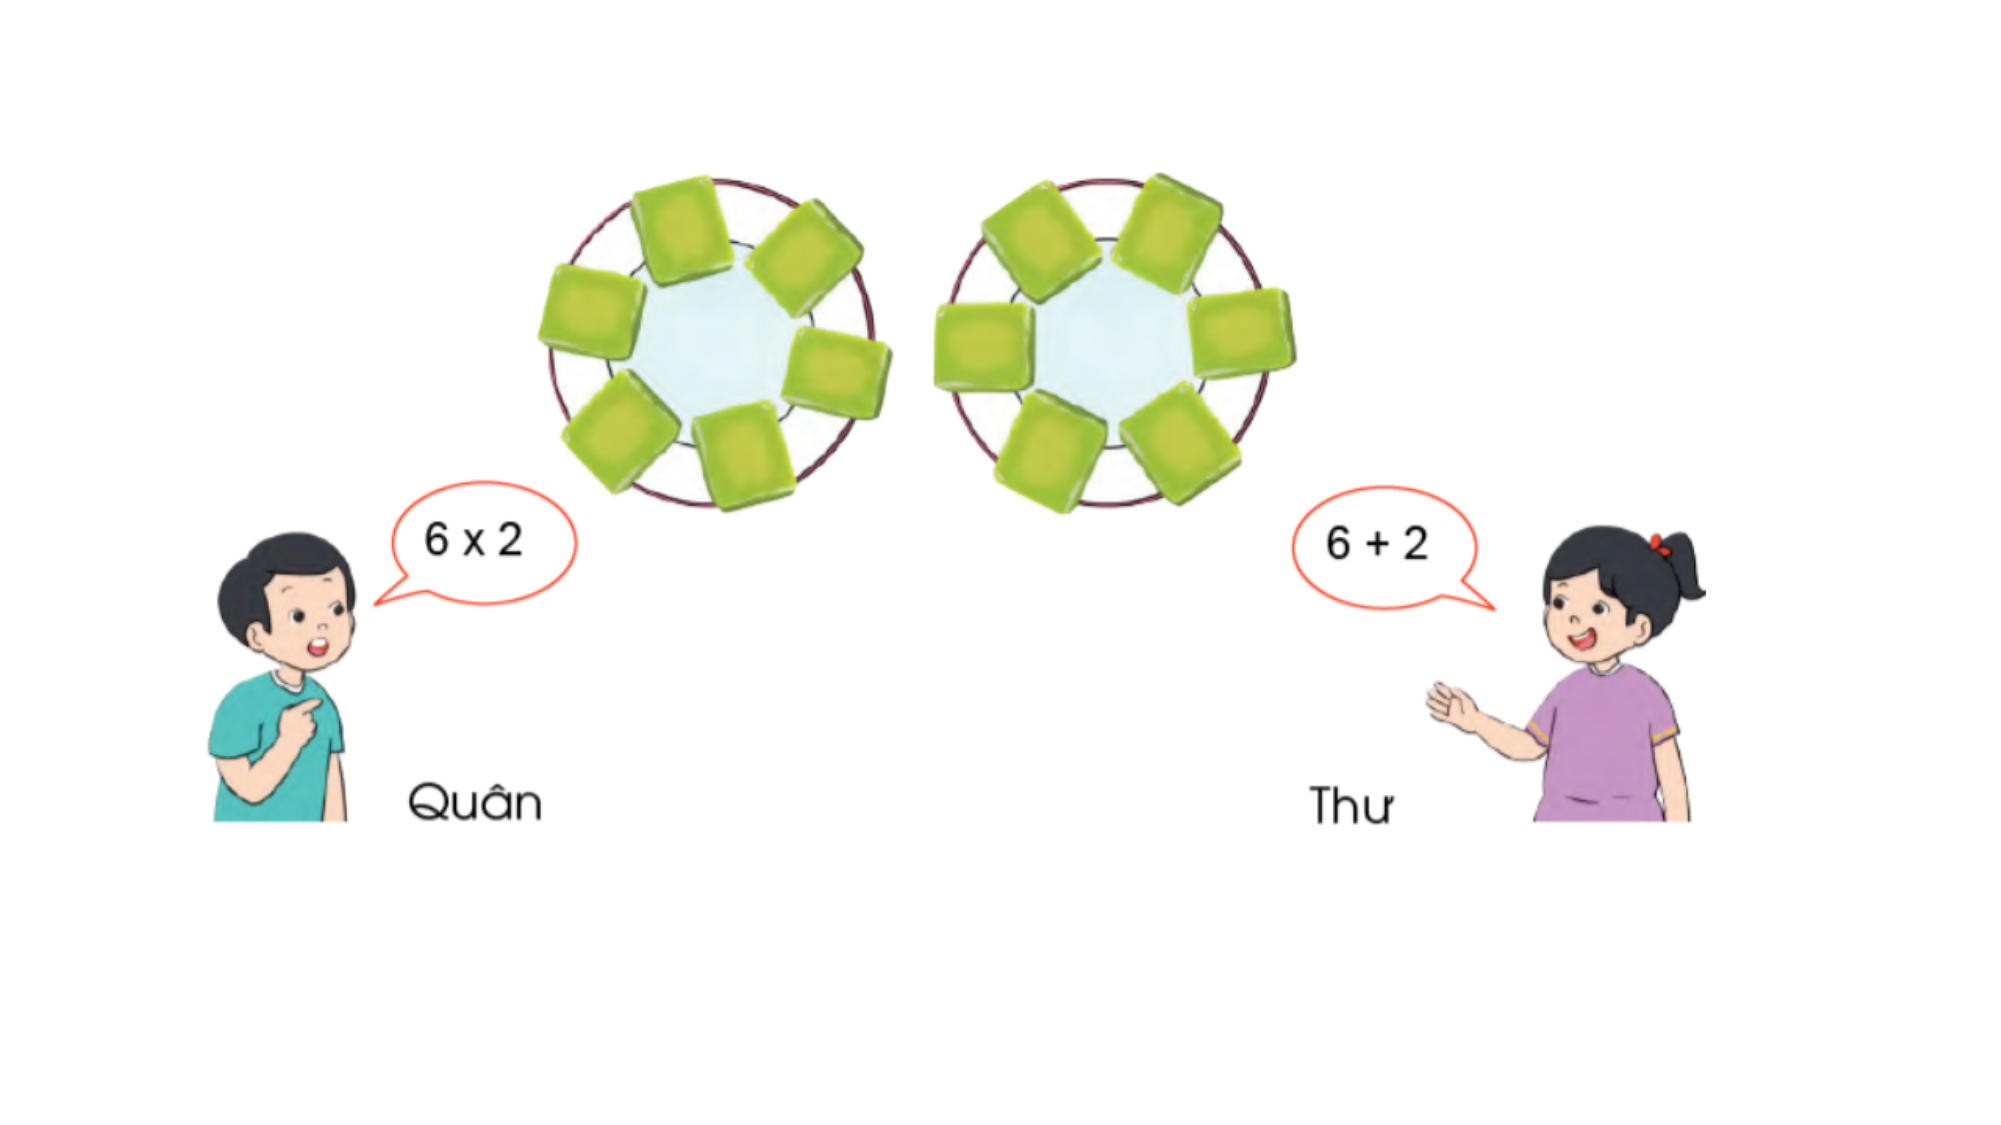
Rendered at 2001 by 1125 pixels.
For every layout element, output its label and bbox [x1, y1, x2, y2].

picture [196, 168, 1707, 826]
